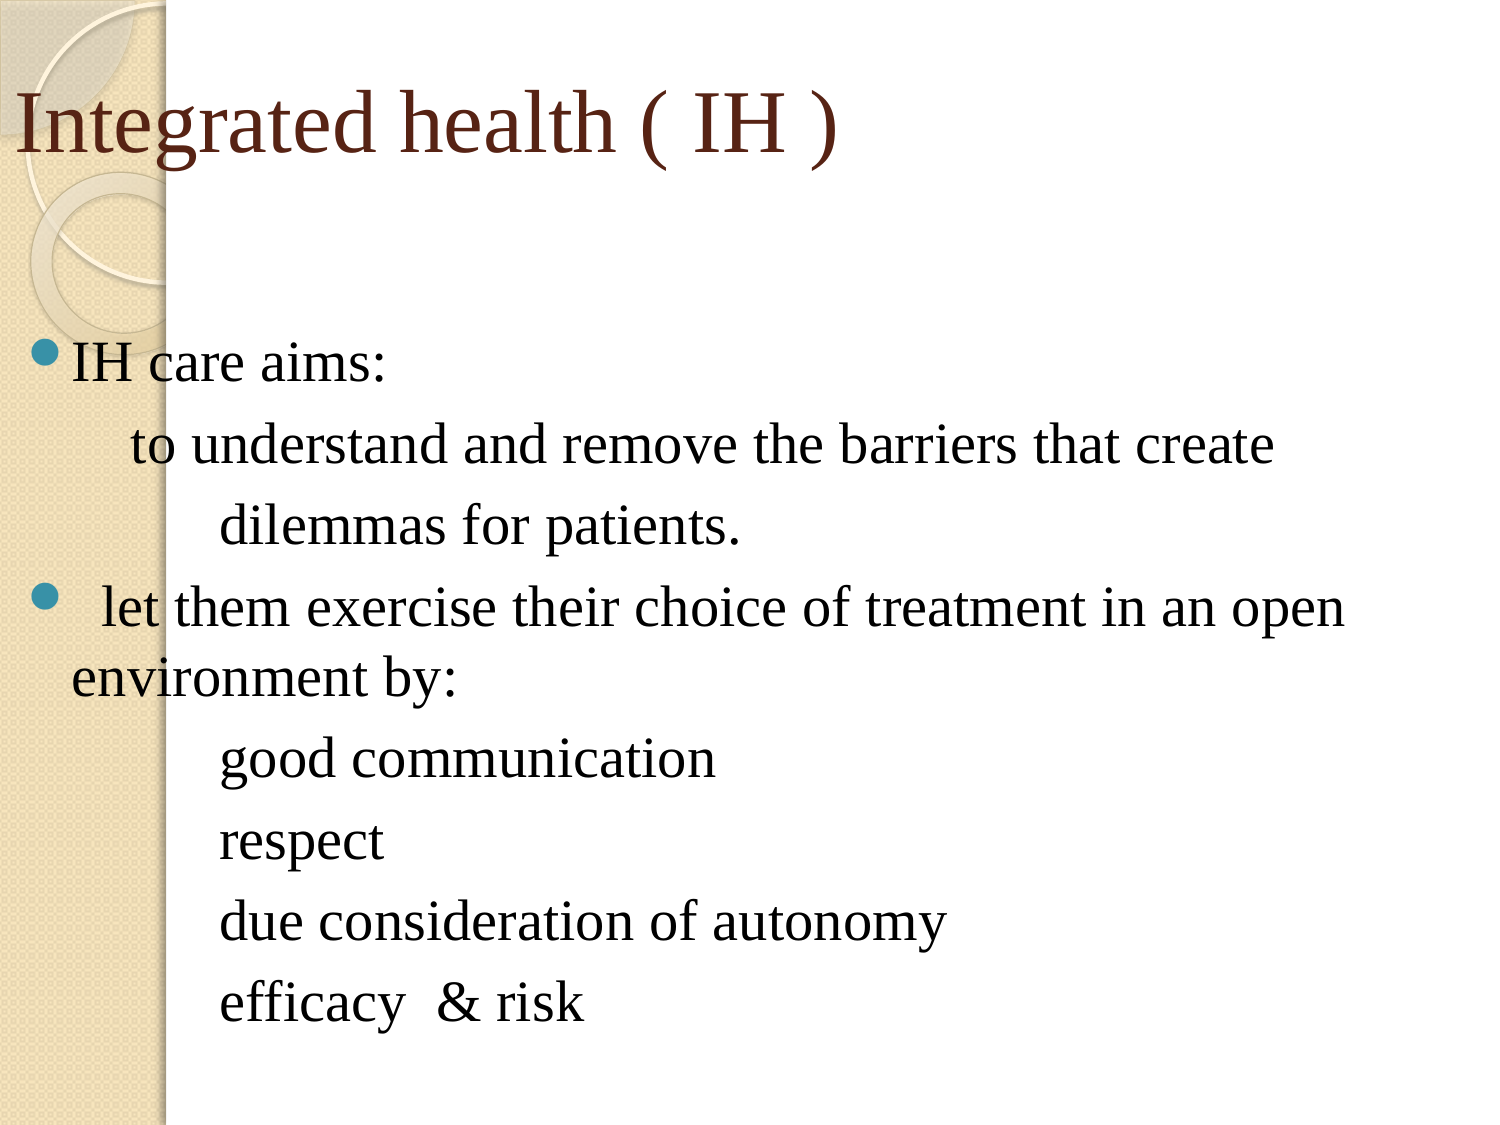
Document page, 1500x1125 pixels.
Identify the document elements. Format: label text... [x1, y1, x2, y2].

list IH care aims: to understand and remove the barriers that create dilemmas for patients. let them exercise their choice of treatment in an open environment by: good communication respect due consideration of autonomy efficacy & risk [0, 234, 1500, 1125]
title Integrated health ( IH ) [0, 0, 1500, 233]
